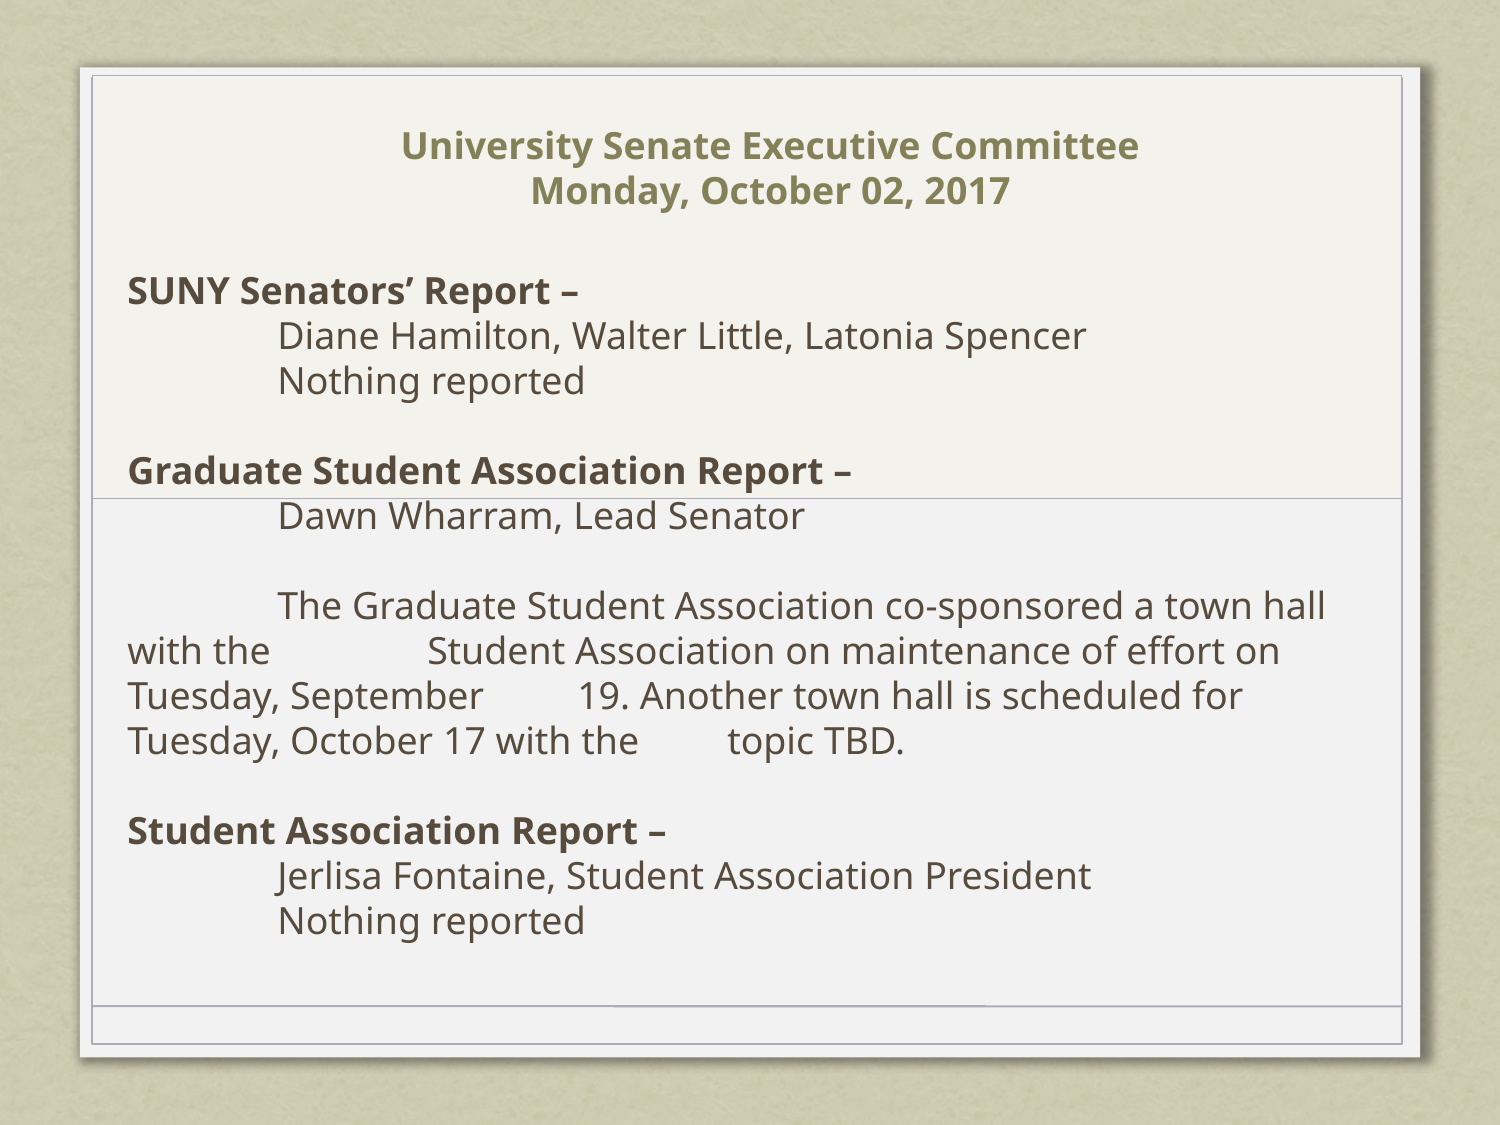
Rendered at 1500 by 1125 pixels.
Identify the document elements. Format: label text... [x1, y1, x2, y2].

text_box University Senate Executive Committee Monday, October 02, 2017 [385, 114, 1156, 220]
text_box SUNY Senators’ Report – Diane Hamilton, Walter Little, Latonia Spencer Nothing reported Graduate Student Association Report – Dawn Wharram, Lead Senator The Graduate Student Association co-sponsored a town hall with the Student Association on maintenance of effort on Tuesday, September 19. Another town hall is scheduled for Tuesday, October 17 with the topic TBD. Student Association Report – Jerlisa Fontaine, Student Association President Nothing reported [112, 259, 1400, 287]
text_box SUNY Senators’ Report – Diane Hamilton, Walter Little, Latonia Spencer Nothing reported Graduate Student Association Report – Dawn Wharram, Lead Senator The Graduate Student Association co-sponsored a town hall with the Student Association on maintenance of effort on Tuesday, September 19. Another town hall is scheduled for Tuesday, October 17 with the topic TBD. Student Association Report – Jerlisa Fontaine, Student Association President Nothing reported [112, 348, 1400, 950]
text_box [49, 287, 1400, 348]
